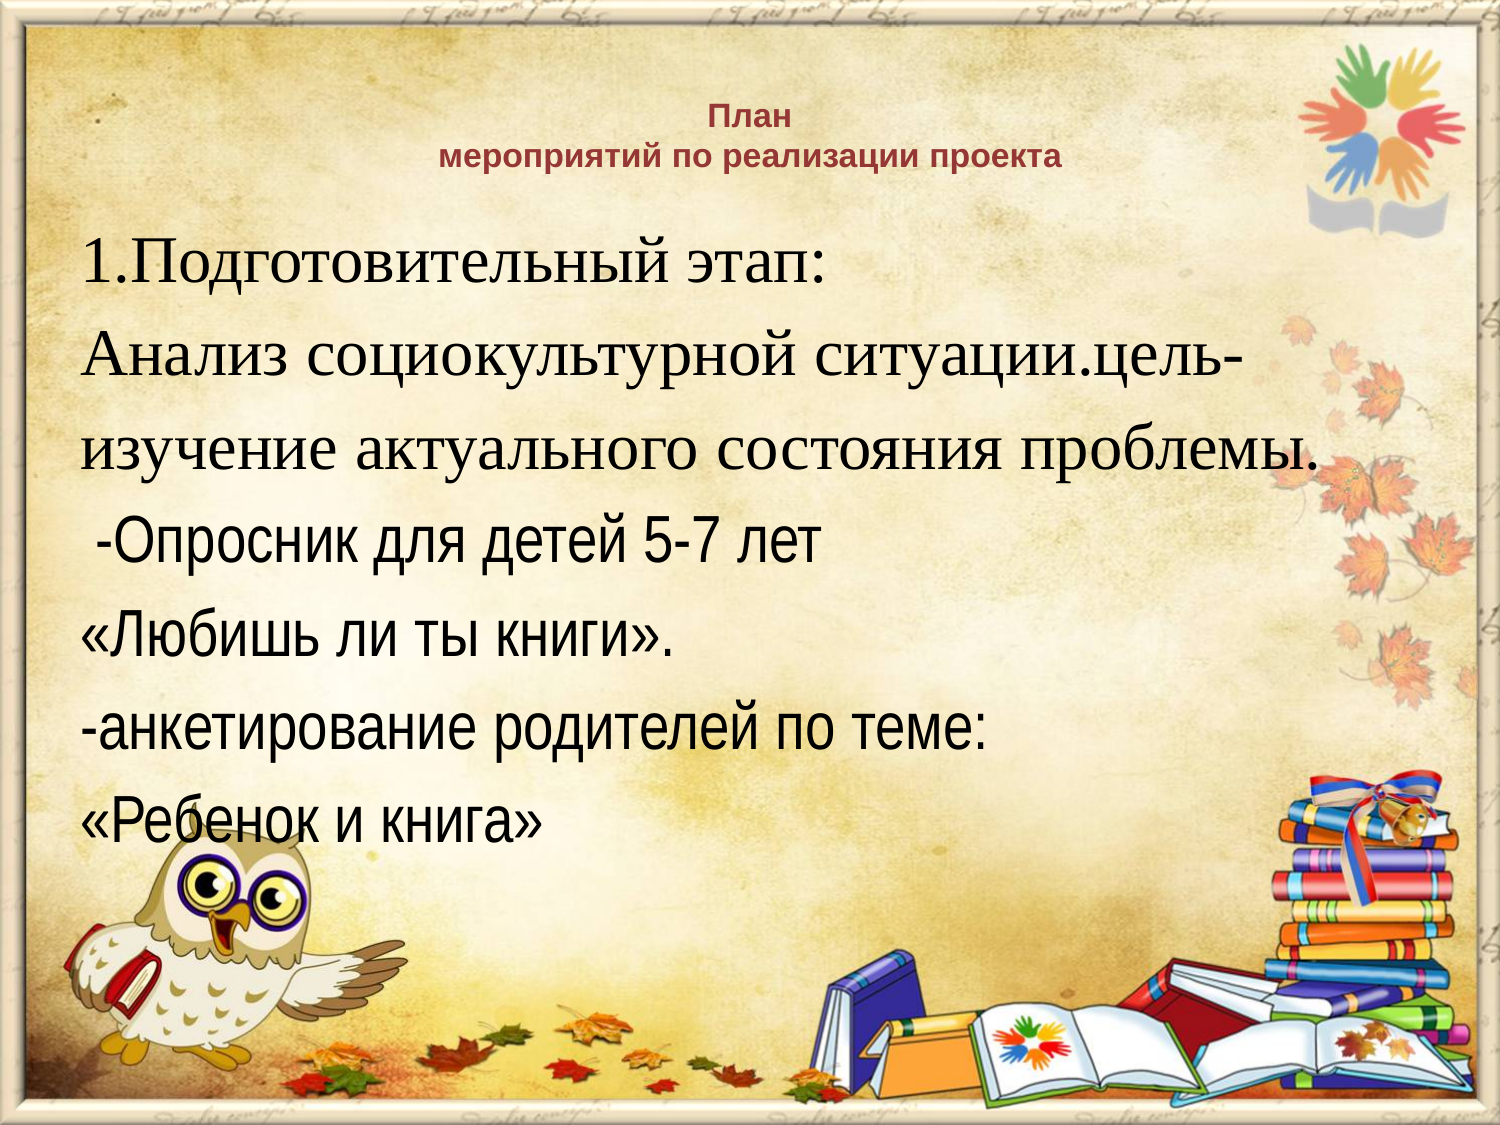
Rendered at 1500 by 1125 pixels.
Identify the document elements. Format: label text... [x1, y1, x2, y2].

title План мероприятий по реализации проекта [75, 45, 1425, 233]
picture [0, 0, 1500, 1125]
list 1.Подготовительный этап: Анализ социокультурной ситуации.цель- изучение актуального состояния проблемы. -Опросник для детей 5-7 лет «Любишь ли ты книги». -анкетирование родителей по теме: «Ребенок и книга» [64, 208, 1415, 951]
